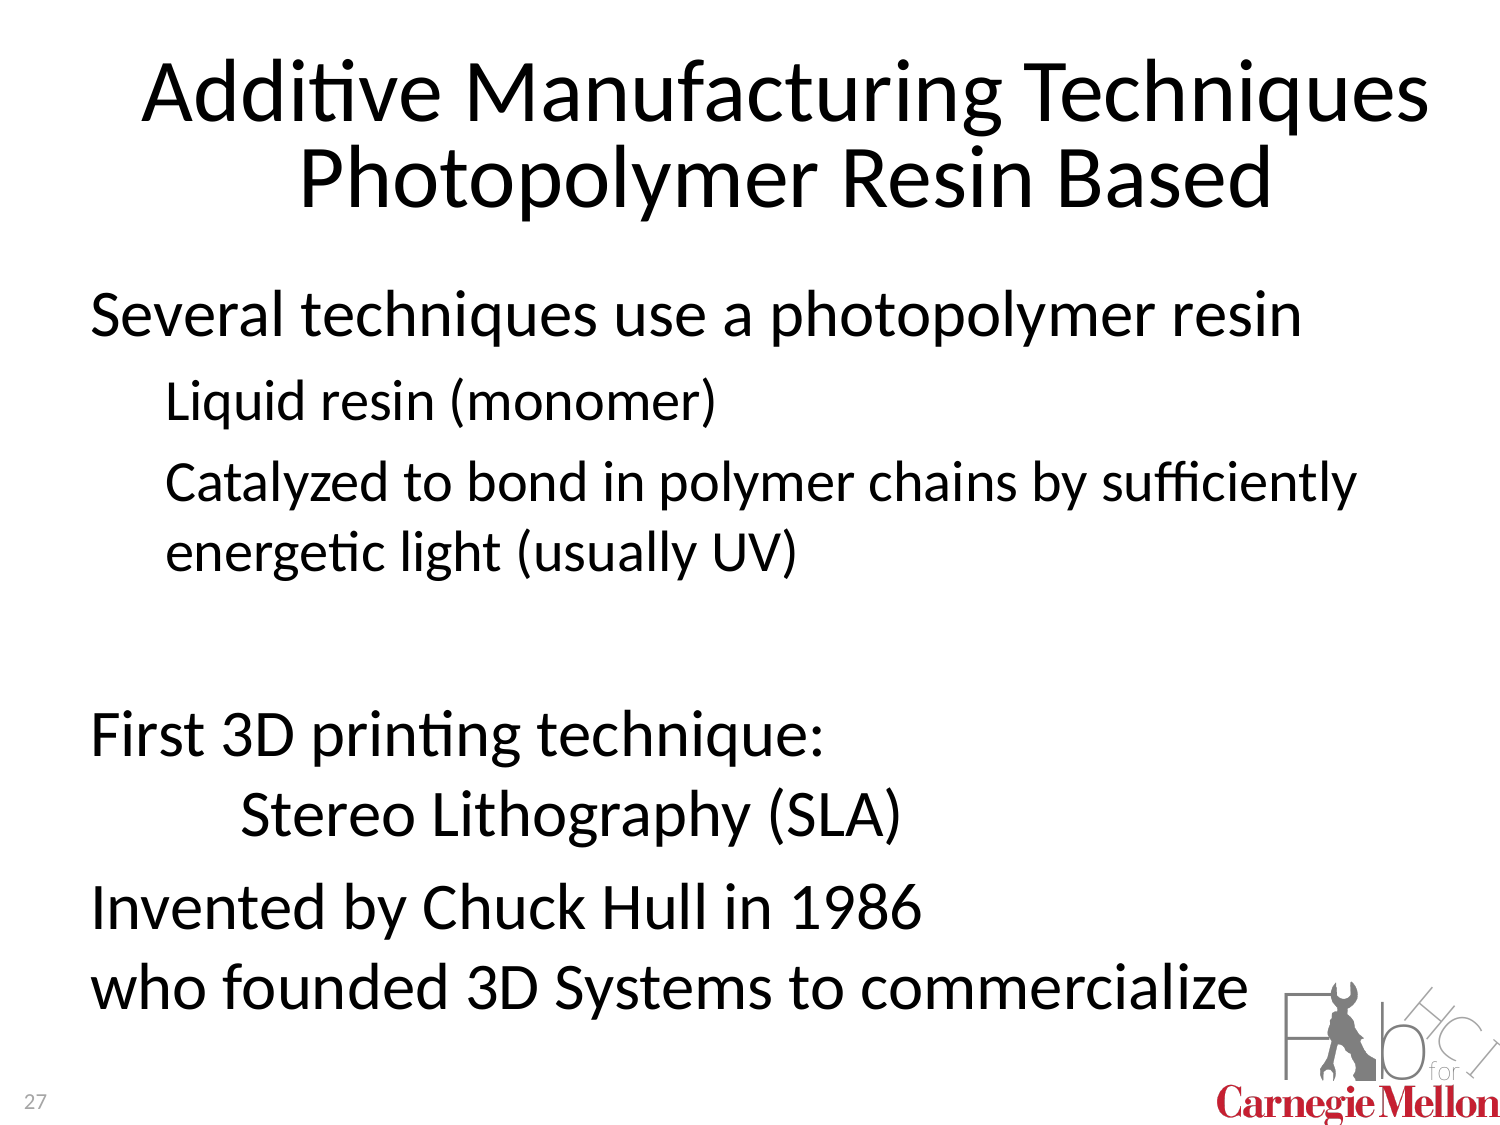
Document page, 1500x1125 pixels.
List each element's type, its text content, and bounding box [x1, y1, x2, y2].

picture [1217, 1088, 1500, 1125]
slide_number 27 [0, 1074, 63, 1125]
list Several techniques use a photopolymer resin Liquid resin (monomer) Catalyzed to bond in polymer chains by sufficiently energetic light (usually UV) First 3D printing technique: Stereo Lithography (SLA) Invented by Chuck Hull in 1986 who founded 3D Systems to commercialize [75, 262, 1500, 1088]
title Additive Manufacturing Techniques Photopolymer Resin Based [75, 45, 1500, 233]
